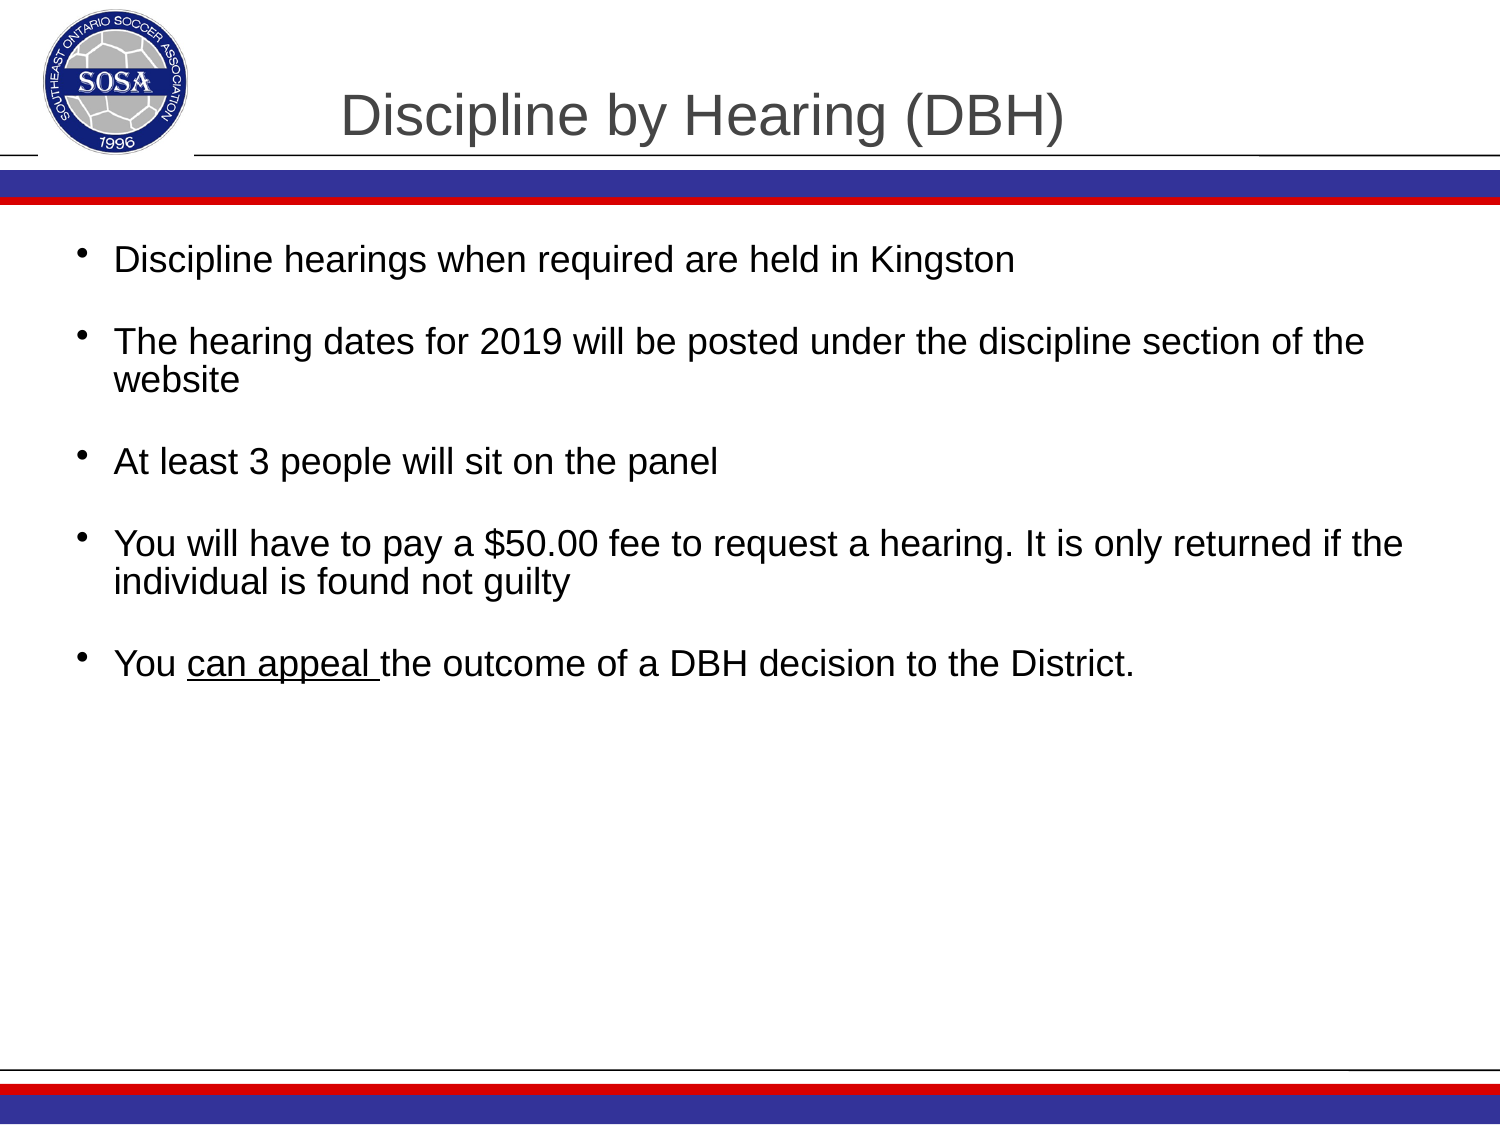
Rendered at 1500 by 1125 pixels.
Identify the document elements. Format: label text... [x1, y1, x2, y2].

title Discipline by Hearing (DBH) [325, 35, 1288, 155]
picture [38, 7, 194, 157]
list Discipline hearings when required are held in Kingston The hearing dates for 2019 will be posted under the discipline section of the website At least 3 people will sit on the panel You will have to pay a $50.00 fee to request a hearing. It is only returned if the individual is found not guilty You can appeal the outcome of a DBH decision to the District. [60, 234, 1477, 946]
